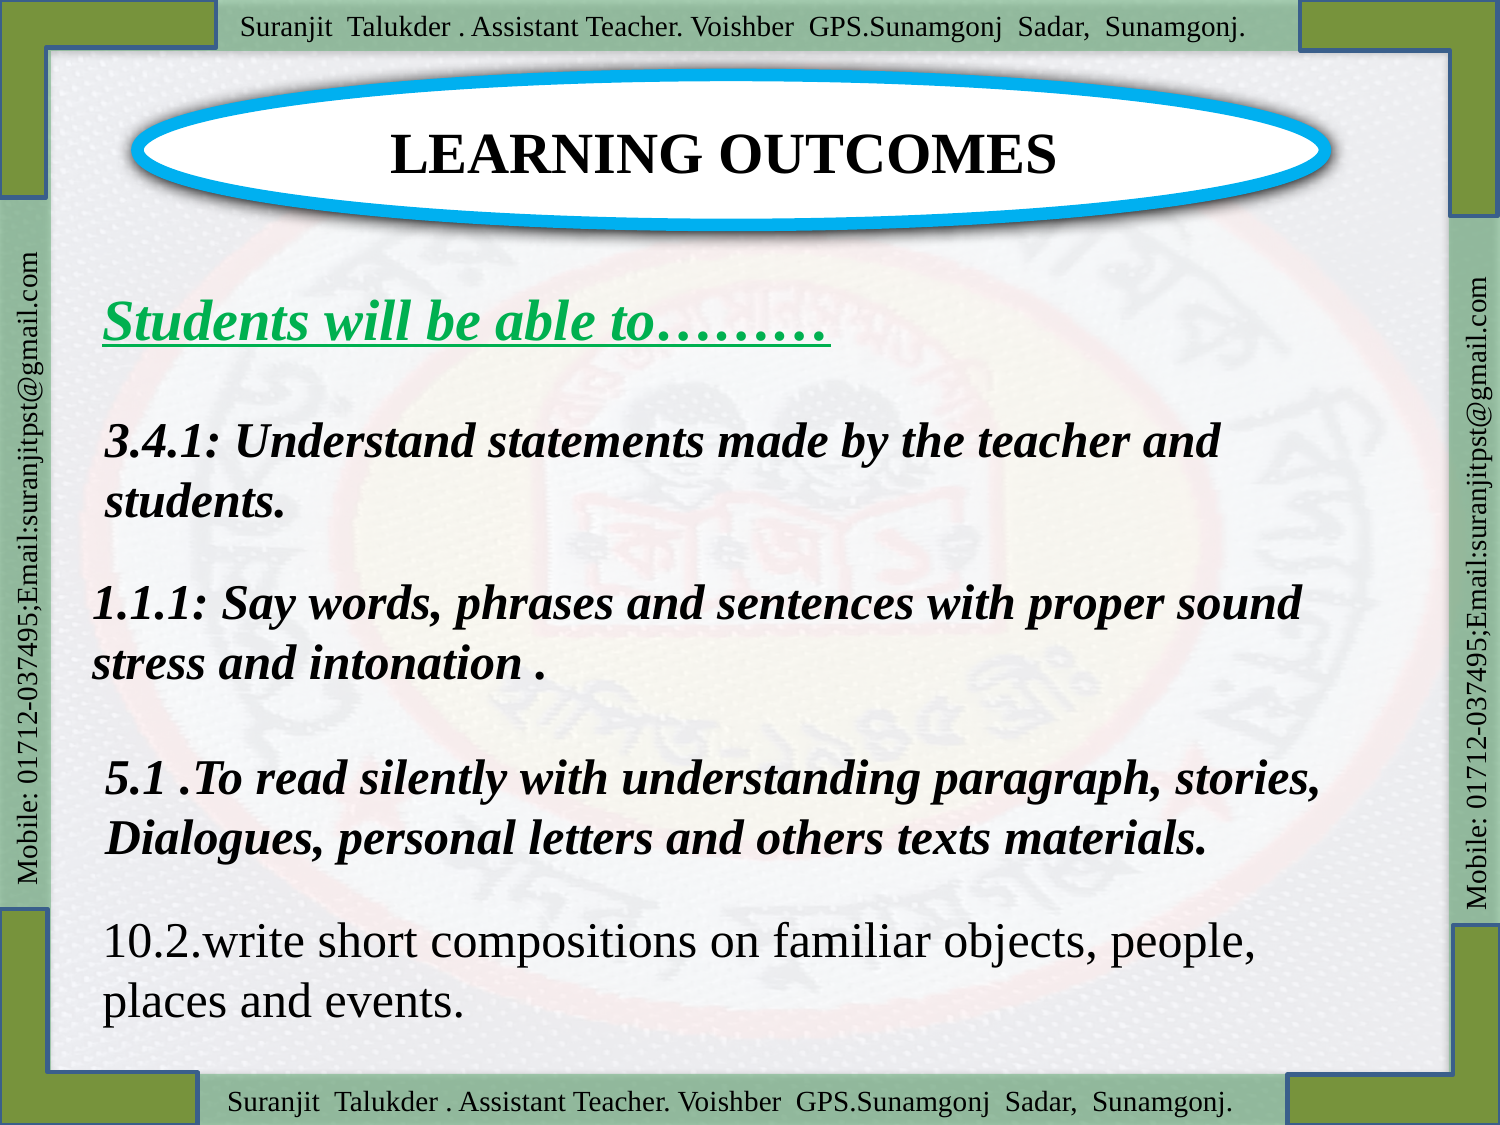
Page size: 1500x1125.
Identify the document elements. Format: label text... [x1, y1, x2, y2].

text_box LEARNING OUTCOMES [135, 72, 1327, 228]
text_box 10.2.write short compositions on familiar objects, people, places and events. [87, 899, 1400, 1035]
text_box 1.1.1: Say words, phrases and sentences with proper sound stress and intonation . [77, 562, 1363, 698]
text_box 5.1 .To read silently with understanding paragraph, stories, Dialogues, personal letters and others texts materials. [90, 737, 1388, 873]
text_box Students will be able to……… [87, 275, 1023, 360]
text_box 3.4.1: Understand statements made by the teacher and students. [89, 399, 1350, 535]
